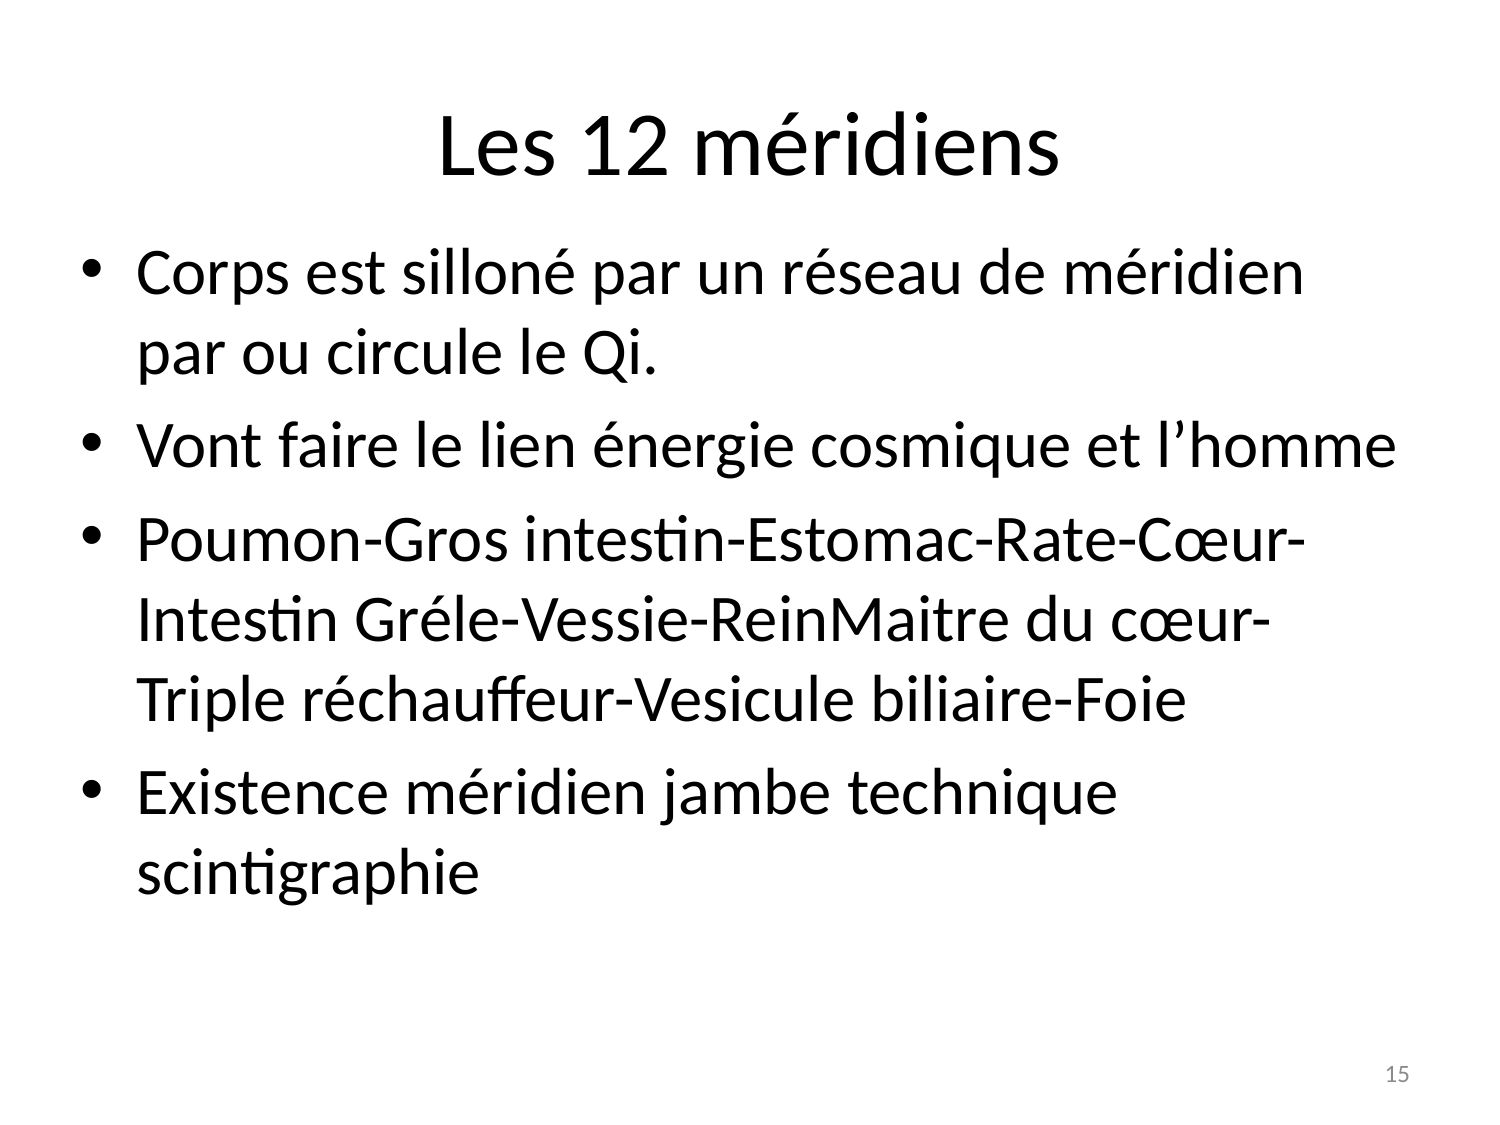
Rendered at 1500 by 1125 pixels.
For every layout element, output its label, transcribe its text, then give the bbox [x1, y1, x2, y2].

slide_number 15 [1074, 1042, 1425, 1103]
list Corps est silloné par un réseau de méridien par ou circule le Qi. Vont faire le lien énergie cosmique et l’homme Poumon-Gros intestin-Estomac-Rate-Cœur-Intestin Gréle-Vessie-ReinMaitre du cœur-Triple réchauffeur-Vesicule biliaire-Foie Existence méridien jambe technique scintigraphie [64, 219, 1415, 1093]
title Les 12 méridiens [75, 45, 1425, 233]
